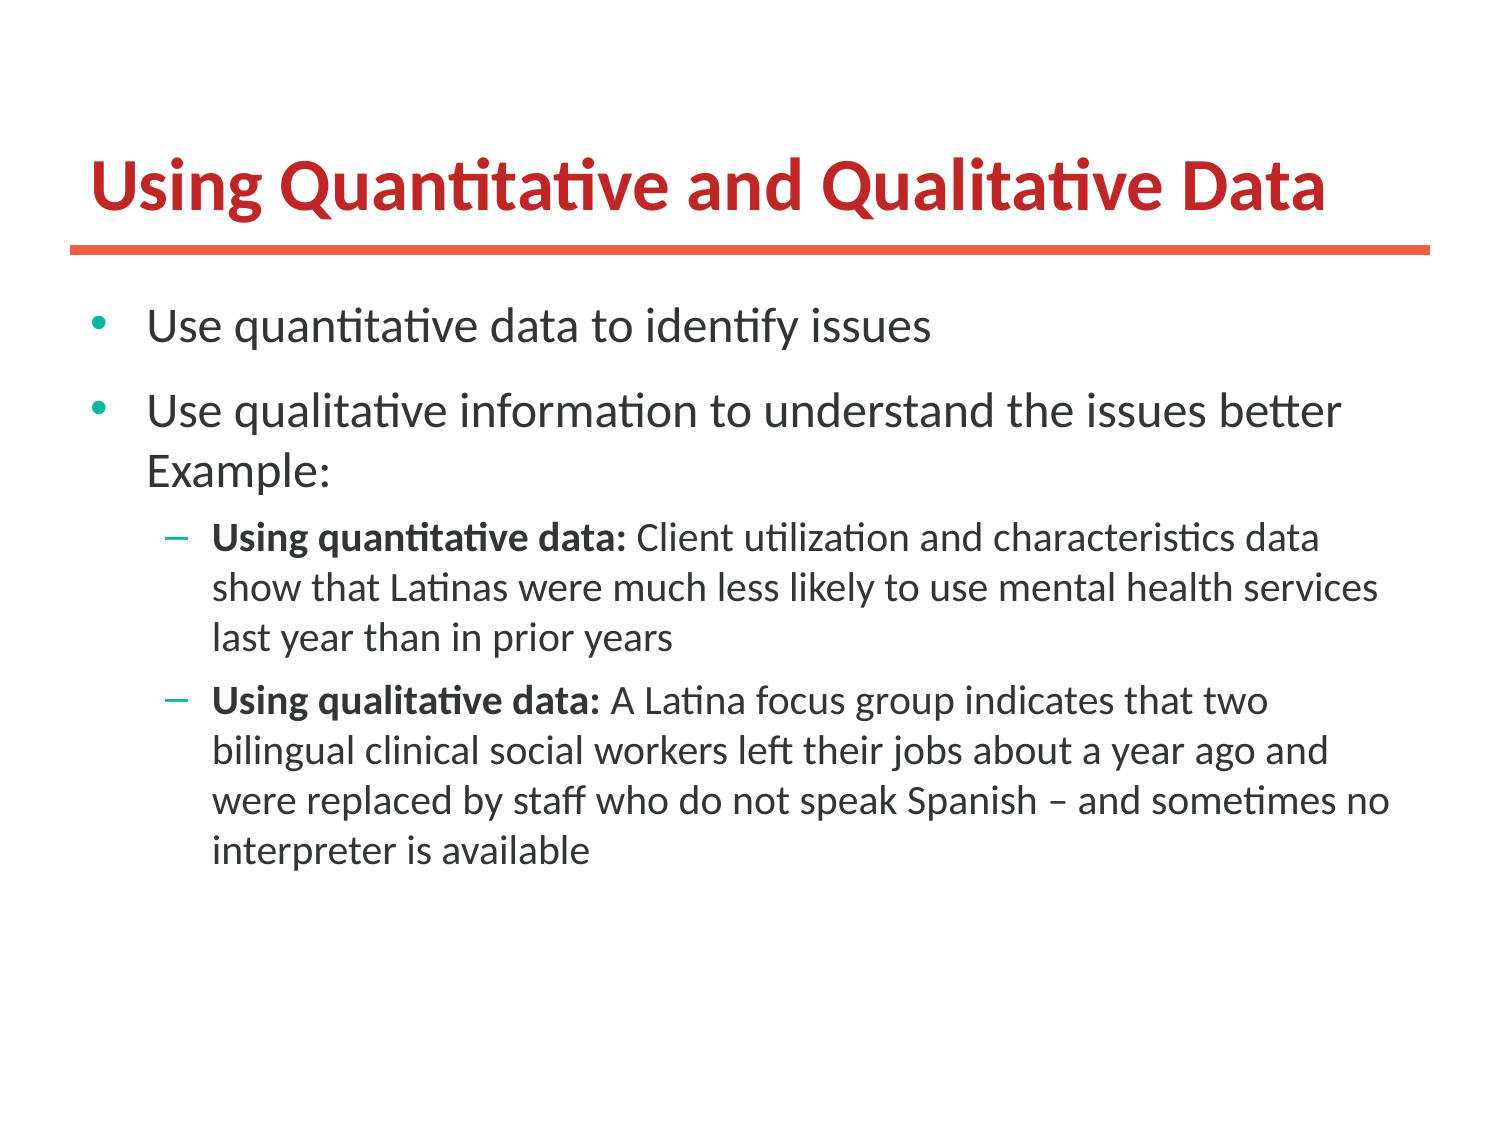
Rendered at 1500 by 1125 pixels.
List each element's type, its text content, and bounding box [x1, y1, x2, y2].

list Use quantitative data to identify issues Use qualitative information to understand the issues better Example: Using quantitative data: Client utilization and characteristics data show that Latinas were much less likely to use mental health services last year than in prior years Using qualitative data: A Latina focus group indicates that two bilingual clinical social workers left their jobs about a year ago and were replaced by staff who do not speak Spanish – and sometimes no interpreter is available [75, 284, 1425, 1005]
title Using Quantitative and Qualitative Data [75, 45, 1425, 233]
